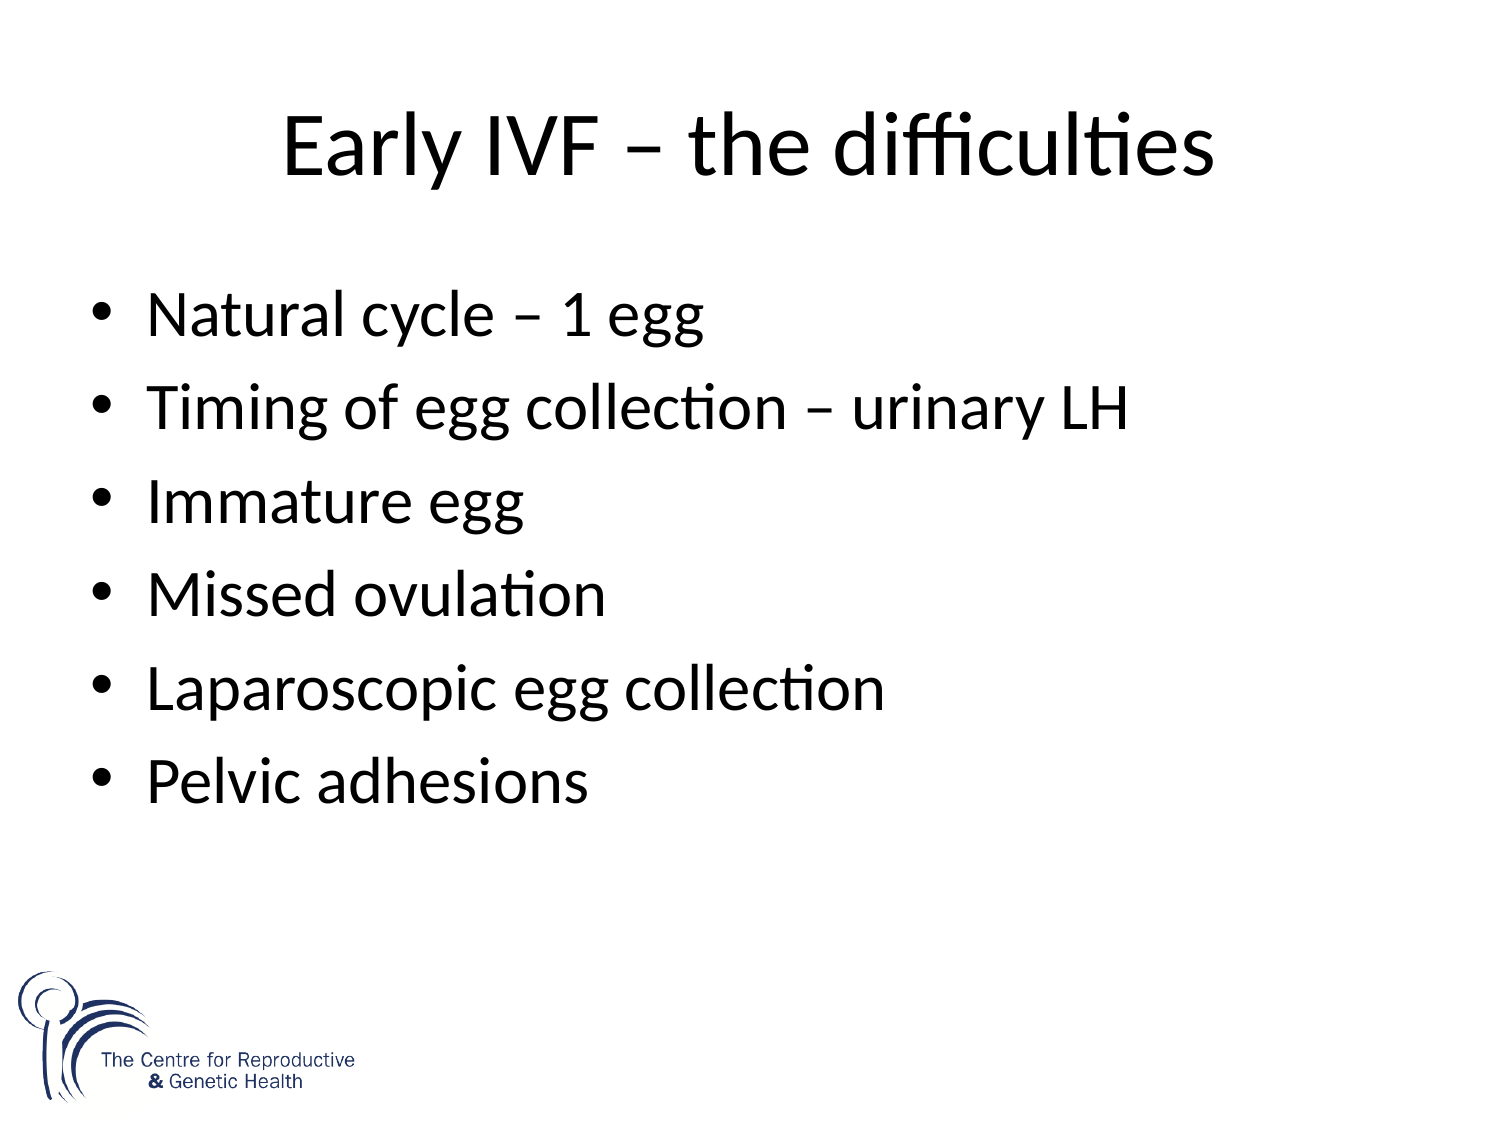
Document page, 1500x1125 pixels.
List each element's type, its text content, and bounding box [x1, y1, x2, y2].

title Early IVF – the difficulties [75, 45, 1425, 233]
picture [11, 967, 362, 1118]
list Natural cycle – 1 egg Timing of egg collection – urinary LH Immature egg Missed ovulation Laparoscopic egg collection Pelvic adhesions [75, 262, 1425, 1005]
